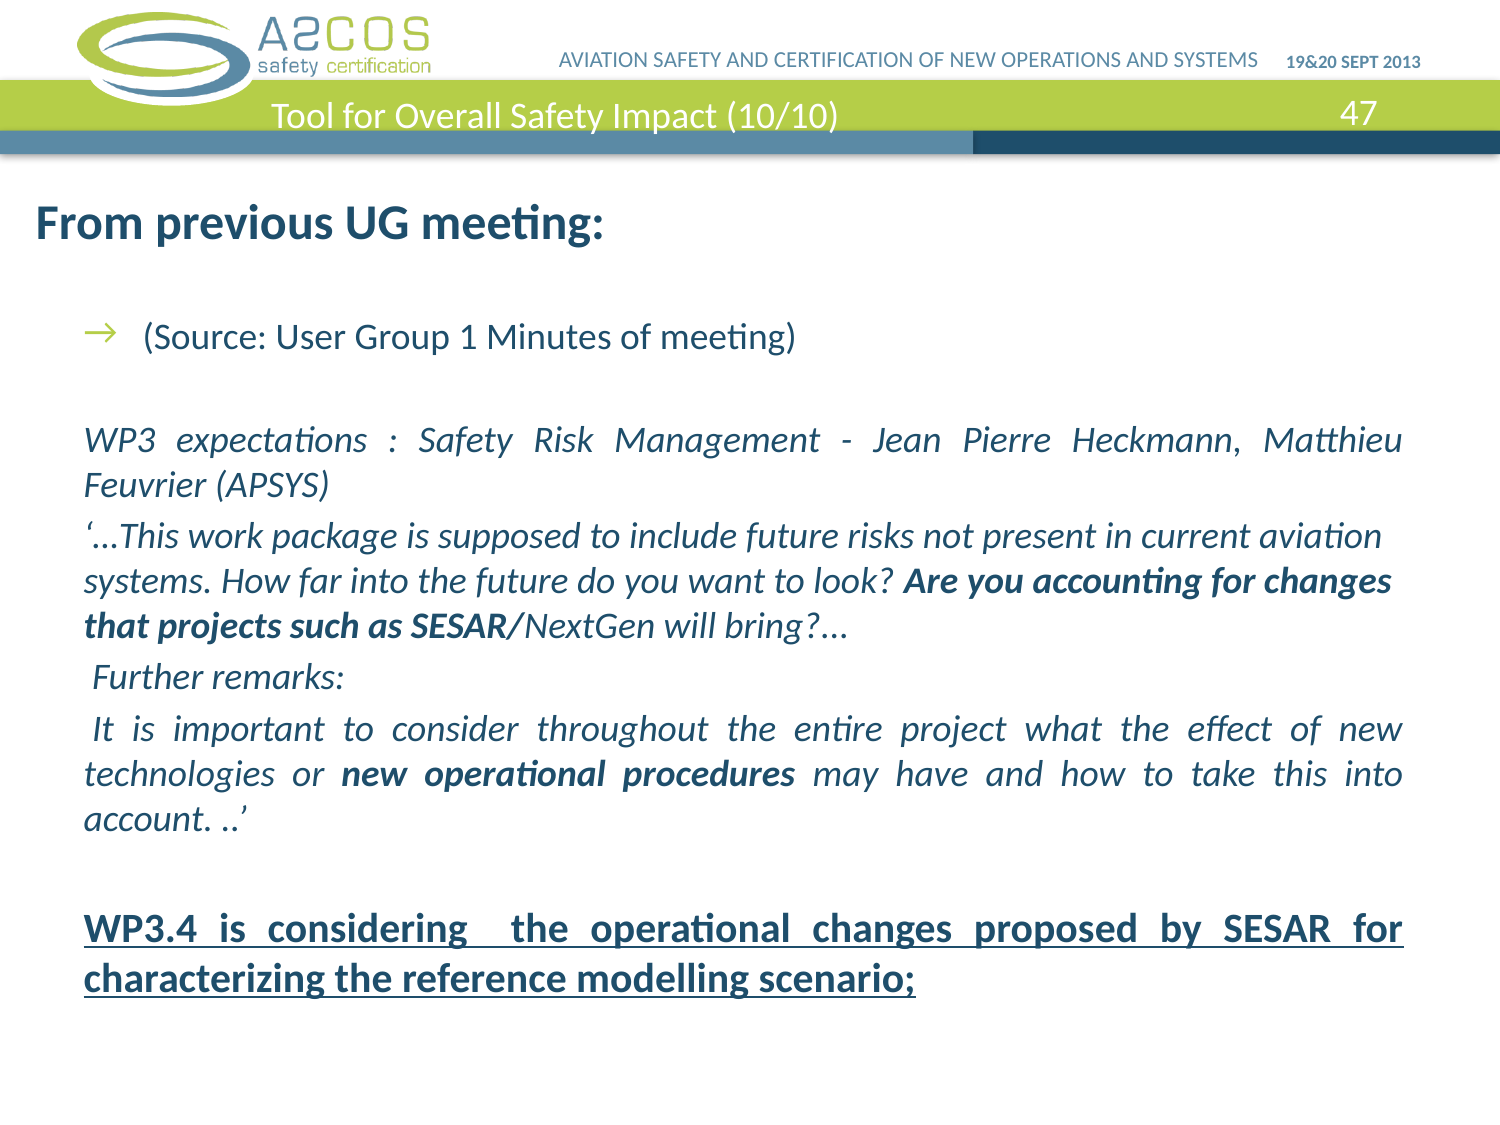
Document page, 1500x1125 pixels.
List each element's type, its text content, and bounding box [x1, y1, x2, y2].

title [75, 166, 1425, 293]
picture [77, 12, 431, 97]
list From previous UG meeting: [20, 181, 1371, 250]
text_box (Source: User Group 1 Minutes of meeting) WP3 expectations : Safety Risk Management - Jean Pierre Heckmann, Matthieu Feuvrier (APSYS) ‘…This work package is supposed to include future risks not present in current aviation systems. How far into the future do you want to look? Are you accounting for changes that projects such as SESAR/NextGen will bring?... Further remarks: It is important to consider throughout the entire project what the effect of new technologies or new operational procedures may have and how to take this into account. ..’ WP3.4 is considering the operational changes proposed by SESAR for characterizing the reference modelling scenario; [68, 253, 1419, 1051]
text_box Tool for Overall Safety Impact (10/10) [256, 83, 855, 144]
